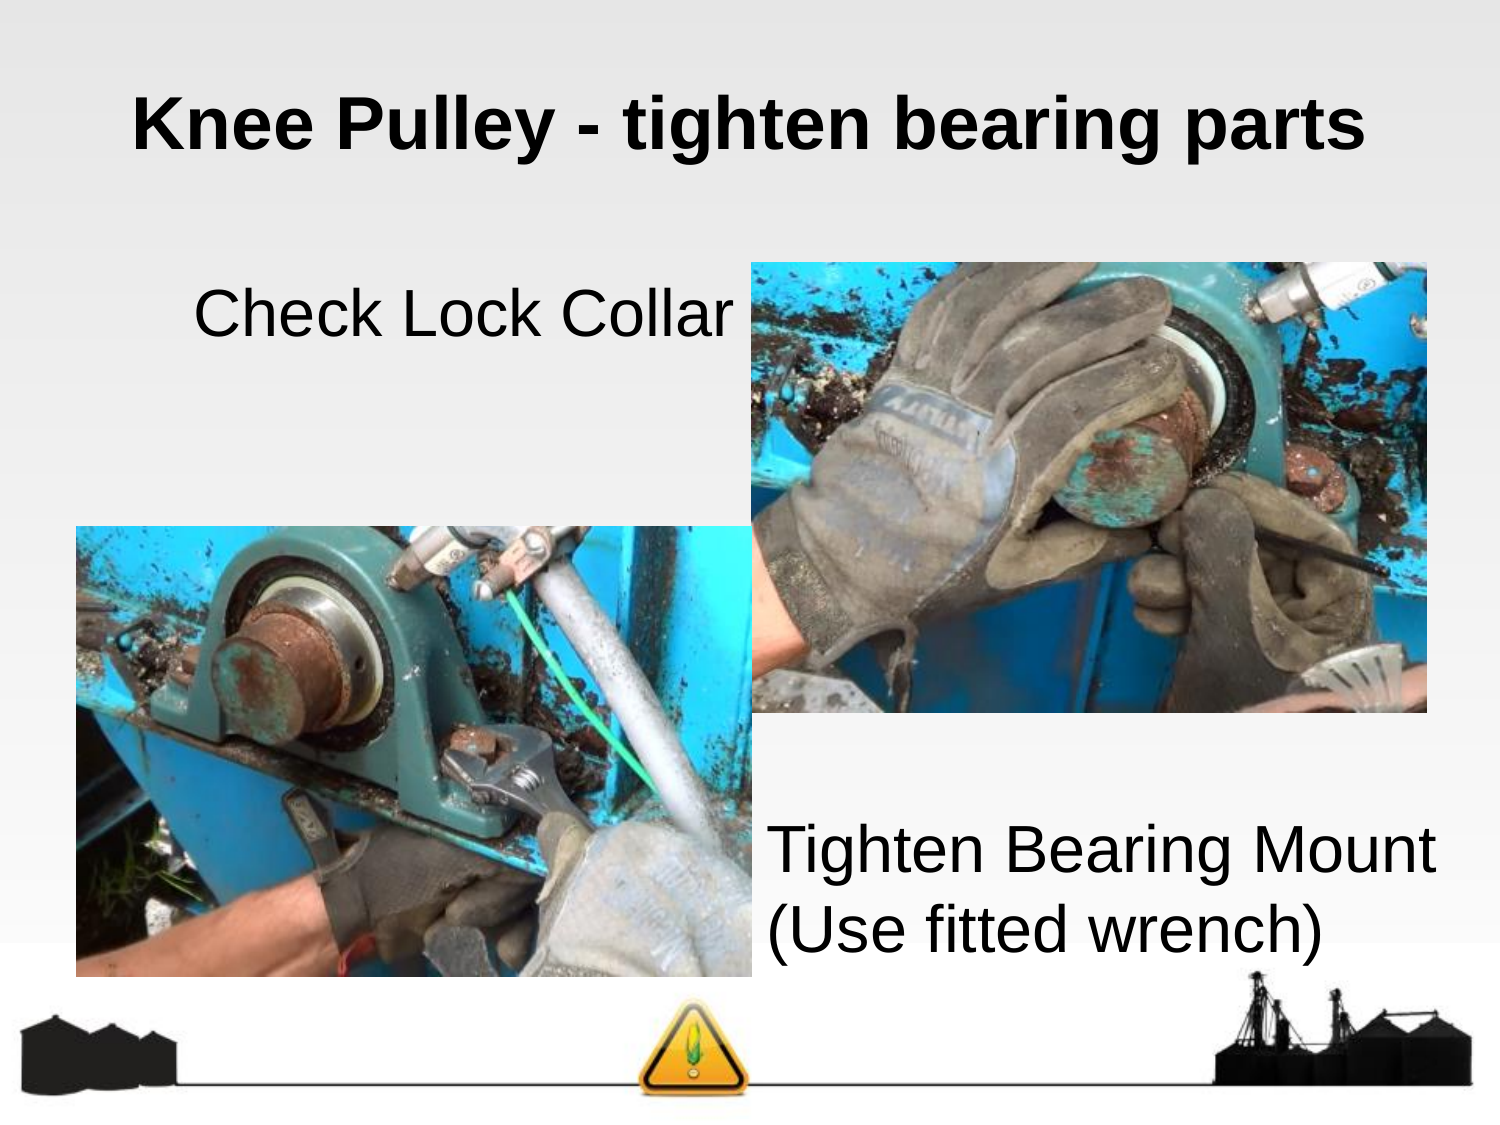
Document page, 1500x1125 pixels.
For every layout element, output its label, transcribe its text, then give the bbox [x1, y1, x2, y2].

title Knee Pulley - tighten bearing parts [75, 25, 1425, 214]
picture [0, 262, 1500, 1124]
text_box Tighten Bearing Mount (Use fitted wrench) [756, 798, 1500, 942]
text_box Check Lock Collar [74, 262, 749, 358]
picture [1419, 607, 1427, 615]
